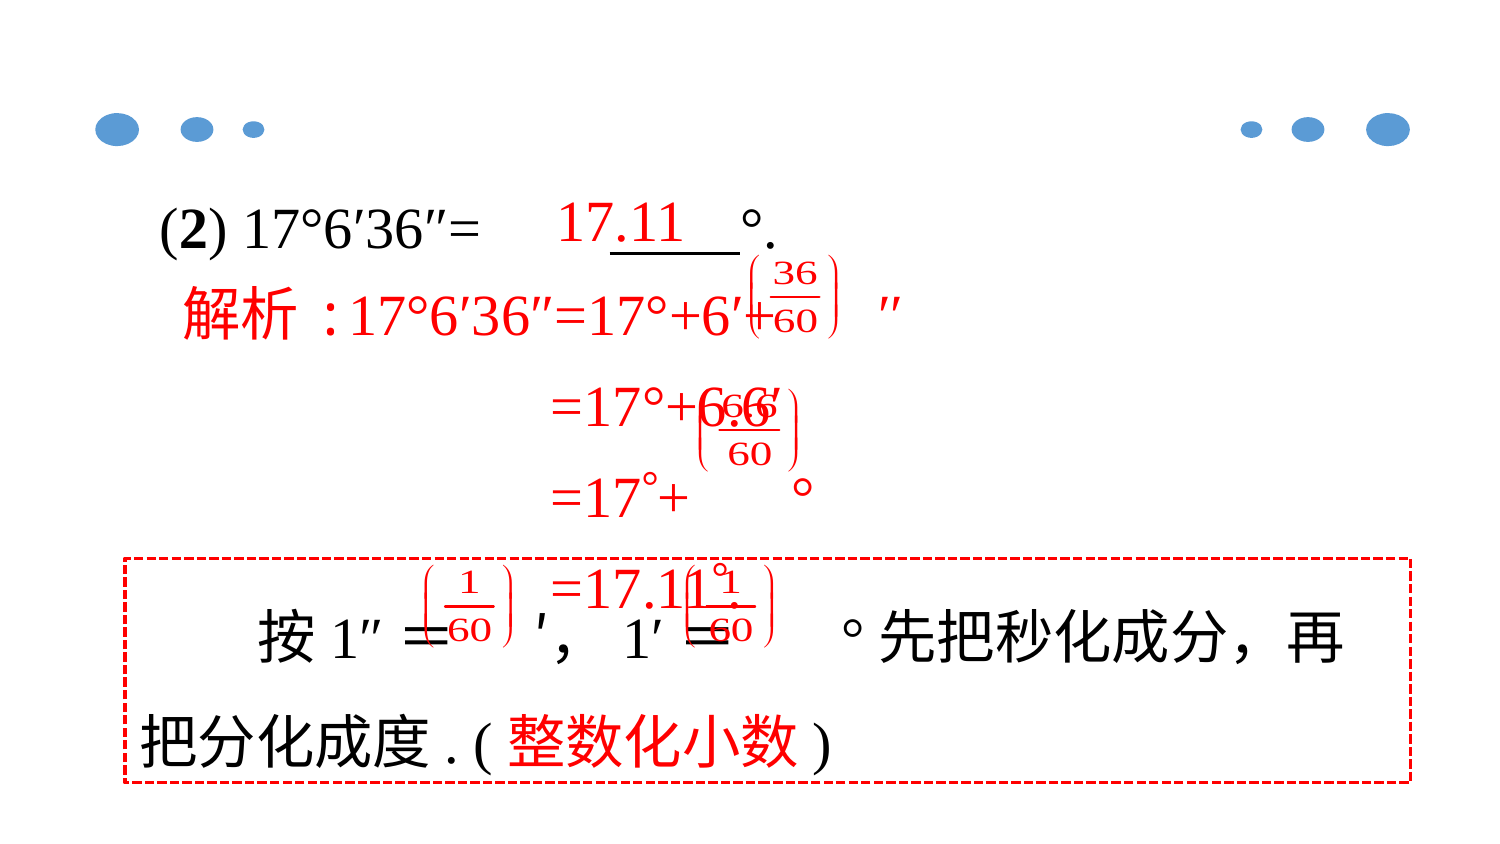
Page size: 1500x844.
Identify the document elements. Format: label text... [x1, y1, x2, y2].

text_box 17.11 [541, 175, 742, 249]
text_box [124, 558, 1411, 786]
text_box (2) 17°6′36″= °. [144, 168, 1186, 249]
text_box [144, 249, 1224, 558]
